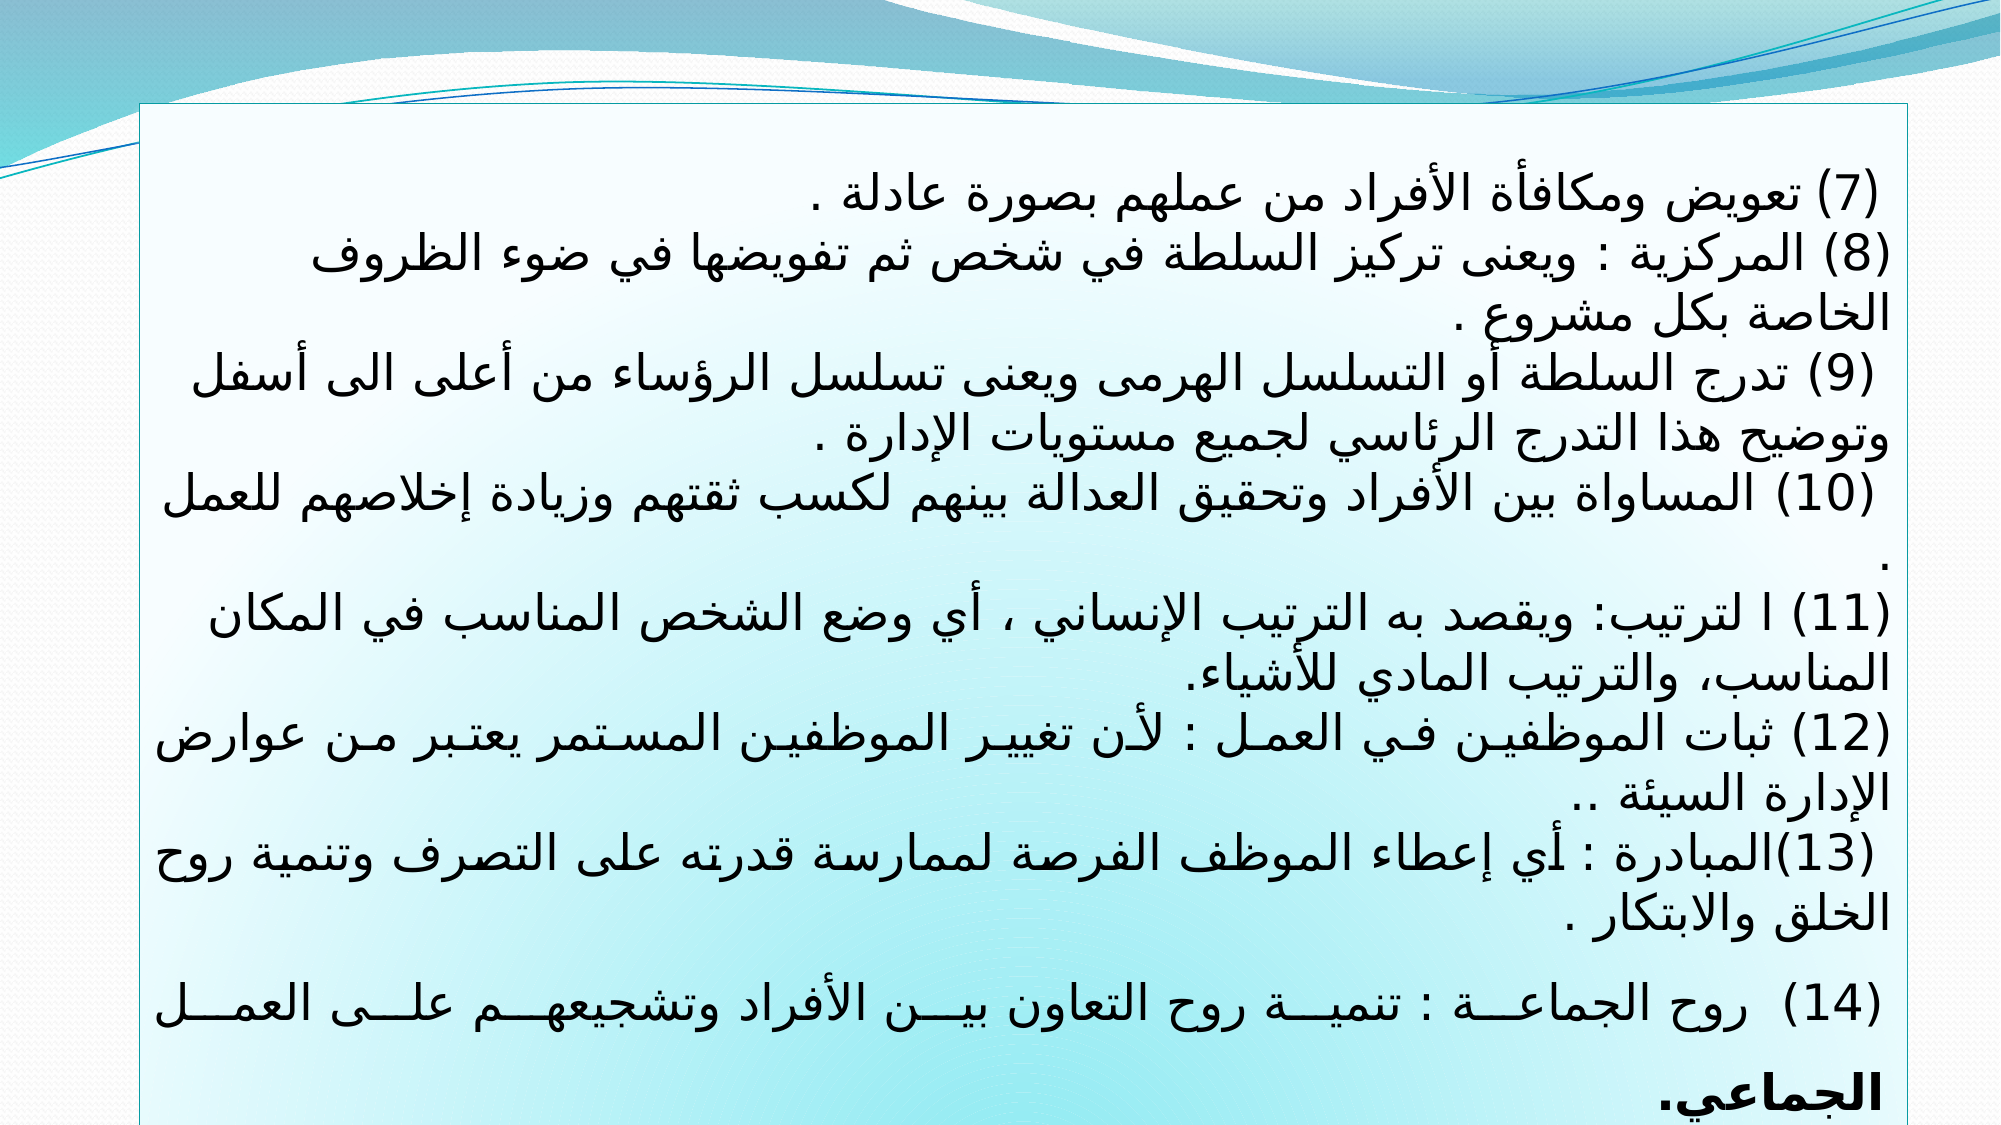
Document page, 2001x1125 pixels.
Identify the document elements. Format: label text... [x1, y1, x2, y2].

text_box (7) تعويض ومكافأة الأفراد من عملهم بصورة عادلة . (8) المركزية : ويعنى تركيز السلطة في شخص ثم تفويضها في ضوء الظروف الخاصة بكل مشروع . (9) تدرج السلطة أو التسلسل الهرمى ويعنى تسلسل الرؤساء من أعلى الى أسفل وتوضيح هذا التدرج الرئاسي لجميع مستويات الإدارة . (10) المساواة بين الأفراد وتحقيق العدالة بينهم لكسب ثقتهم وزيادة إخلاصهم للعمل . (11) ا لترتيب: ويقصد به الترتيب الإنساني ، أي وضع الشخص المناسب في المكان المناسب، والترتيب المادي للأشياء. (12) ثبات الموظفين في العمل : لأن تغيير الموظفين المستمر يعتبر من عوارض الإدارة السيئة .. (13)المبادرة : أي إعطاء الموظف الفرصة لممارسة قدرته على التصرف وتنمية روح الخلق والابتكار . (14) روح الجماعة : تنمية روح التعاون بين الأفراد وتشجيعهم على العمل الجماعي. [139, 103, 1908, 1125]
